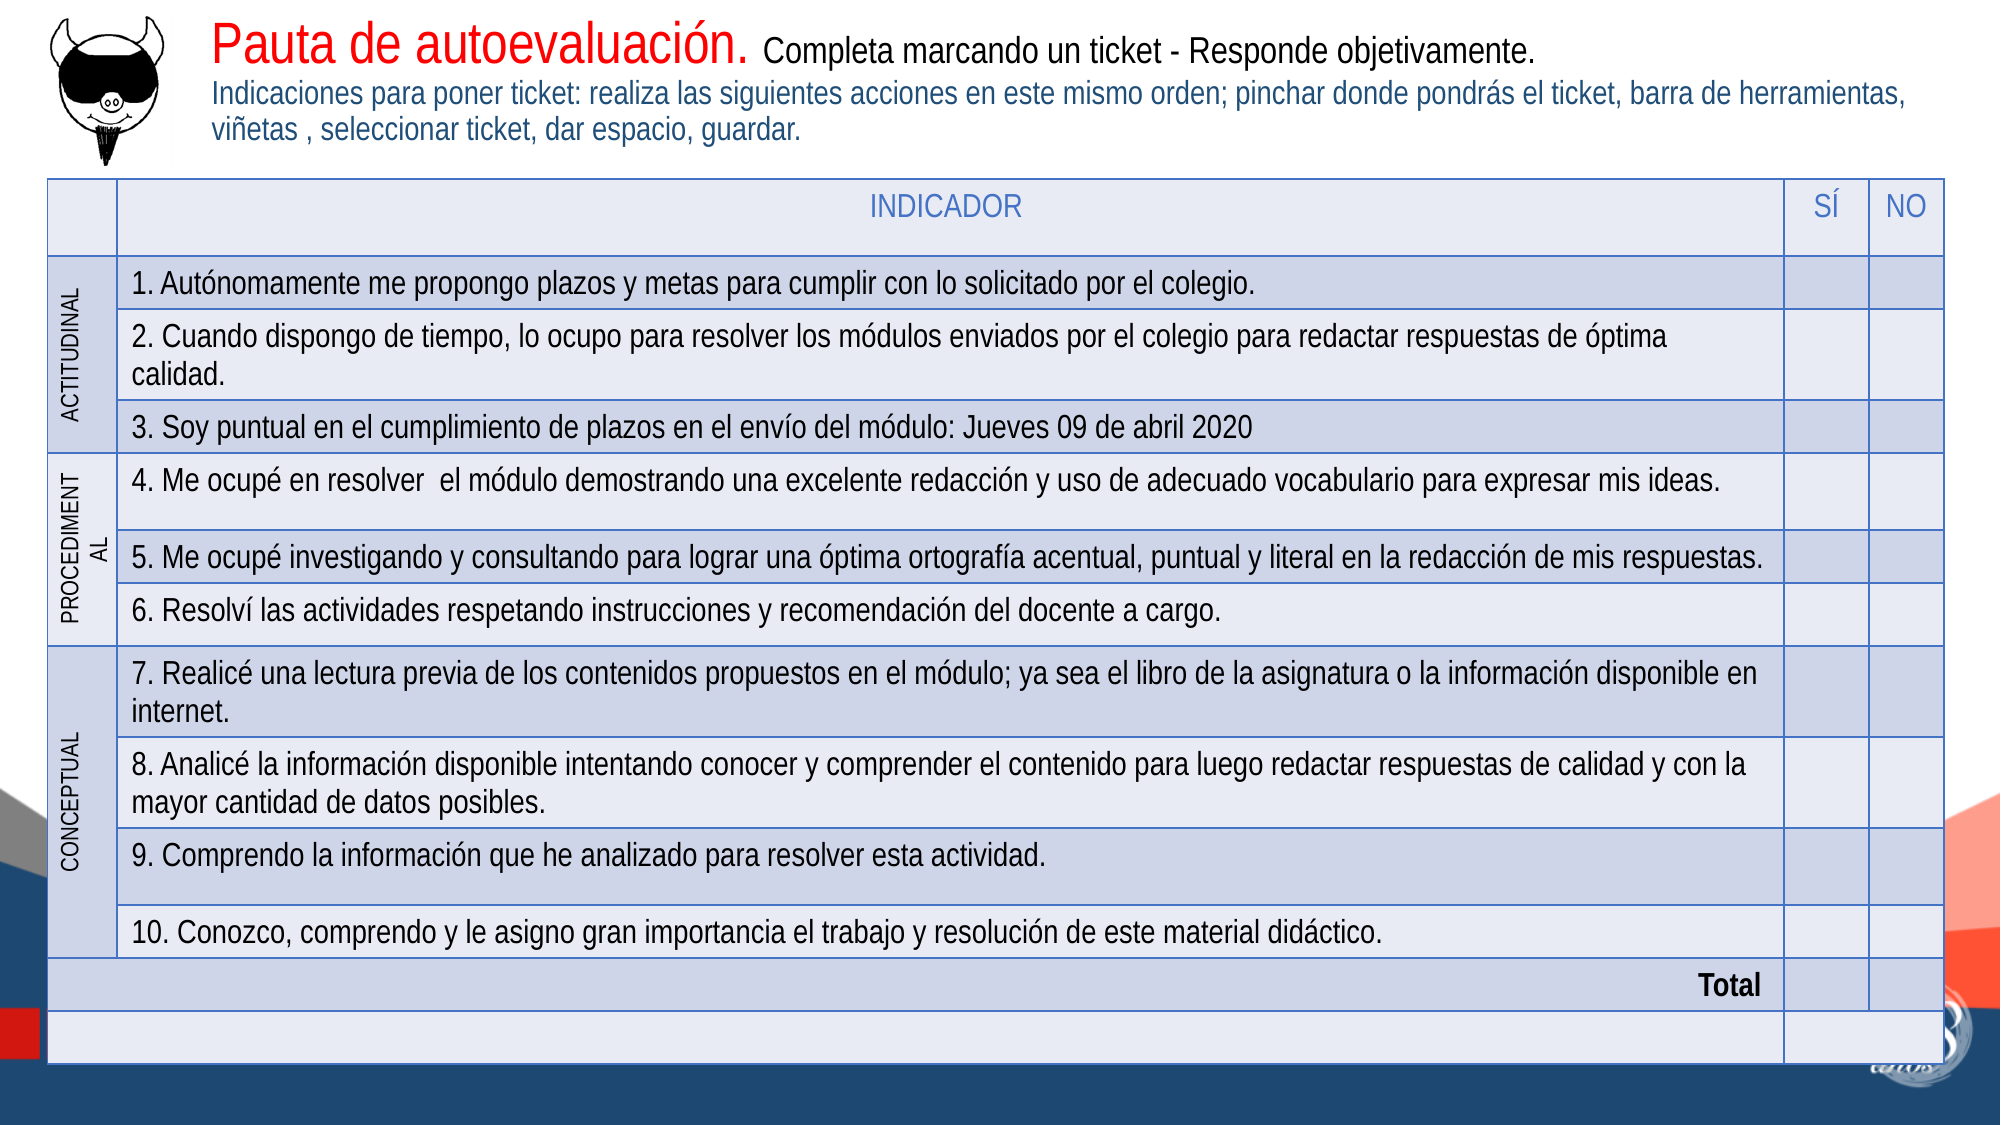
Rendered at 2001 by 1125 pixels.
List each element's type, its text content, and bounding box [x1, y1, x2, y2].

table_cell 1. Autónomamente me propongo plazos y metas para cumplir con lo solicitado por el colegio. [118, 257, 1783, 308]
table_cell [1870, 454, 1943, 529]
table_cell [1785, 959, 1868, 1010]
table_cell [1785, 310, 1868, 399]
picture [0, 786, 2000, 1125]
table_cell 5. Me ocupé investigando y consultando para lograr una óptima ortografía acentual, puntual y literal en la redacción de mis respuestas. [118, 531, 1783, 582]
table_cell [1870, 829, 1943, 904]
table_cell 4. Me ocupé en resolver el módulo demostrando una excelente redacción y uso de adecuado vocabulario para expresar mis ideas. [118, 454, 1783, 529]
table_cell [1785, 531, 1868, 582]
table_cell 7. Realicé una lectura previa de los contenidos propuestos en el módulo; ya sea el libro de la asignatura o la información disponible en internet. [118, 647, 1783, 736]
table_cell 6. Resolví las actividades respetando instrucciones y recomendación del docente a cargo. [118, 584, 1783, 645]
table_cell 3. Soy puntual en el cumplimiento de plazos en el envío del módulo: Jueves 09 de abril 2020 [118, 401, 1783, 452]
table_cell 8. Analicé la información disponible intentando conocer y comprender el contenido para luego redactar respuestas de calidad y con la mayor cantidad de datos posibles. [118, 738, 1783, 827]
table_cell [1785, 829, 1868, 904]
table_cell [1870, 401, 1943, 452]
table_cell [1870, 738, 1943, 827]
table_cell [1870, 647, 1943, 736]
table_cell 2. Cuando dispongo de tiempo, lo ocupo para resolver los módulos enviados por el colegio para redactar respuestas de óptima calidad. [118, 310, 1783, 399]
table_cell ACTITUDINAL [48, 257, 116, 452]
table_header SÍ [1785, 180, 1868, 255]
table_cell PROCEDIMENTAL [48, 454, 116, 645]
table_cell 9. Comprendo la información que he analizado para resolver esta actividad. [118, 829, 1783, 904]
table_cell CONCEPTUAL [48, 647, 116, 957]
table_header NO [1870, 180, 1943, 255]
table_cell Total [48, 959, 1783, 1010]
table_cell [1870, 310, 1943, 399]
table_cell [1785, 584, 1868, 645]
table_cell [1870, 584, 1943, 645]
table_header INDICADOR [118, 180, 1783, 255]
table_cell [1870, 906, 1943, 957]
table_cell [1870, 531, 1943, 582]
table_cell [1785, 738, 1868, 827]
table_cell [1785, 647, 1868, 736]
table_cell [48, 1012, 1783, 1063]
table_cell [1785, 401, 1868, 452]
table_cell [1785, 906, 1868, 957]
table_cell 10. Conozco, comprendo y le asigno gran importancia el trabajo y resolución de este material didáctico. [118, 906, 1783, 957]
table_header [48, 180, 116, 255]
table_cell [1870, 959, 1943, 1010]
table_cell [1785, 1012, 1943, 1063]
table_cell [1785, 454, 1868, 529]
table_cell [1785, 257, 1868, 308]
title Pauta de autoevaluación. Completa marcando un ticket - Responde objetivamente. Indicaciones para poner ticket: realiza las siguientes acciones en este mismo orden; pinchar donde pondrás el ticket, barra de herramientas, viñetas , seleccionar ticket, dar espacio, guardar. [196, 14, 2000, 146]
picture [47, 14, 173, 171]
table_cell [1870, 257, 1943, 308]
